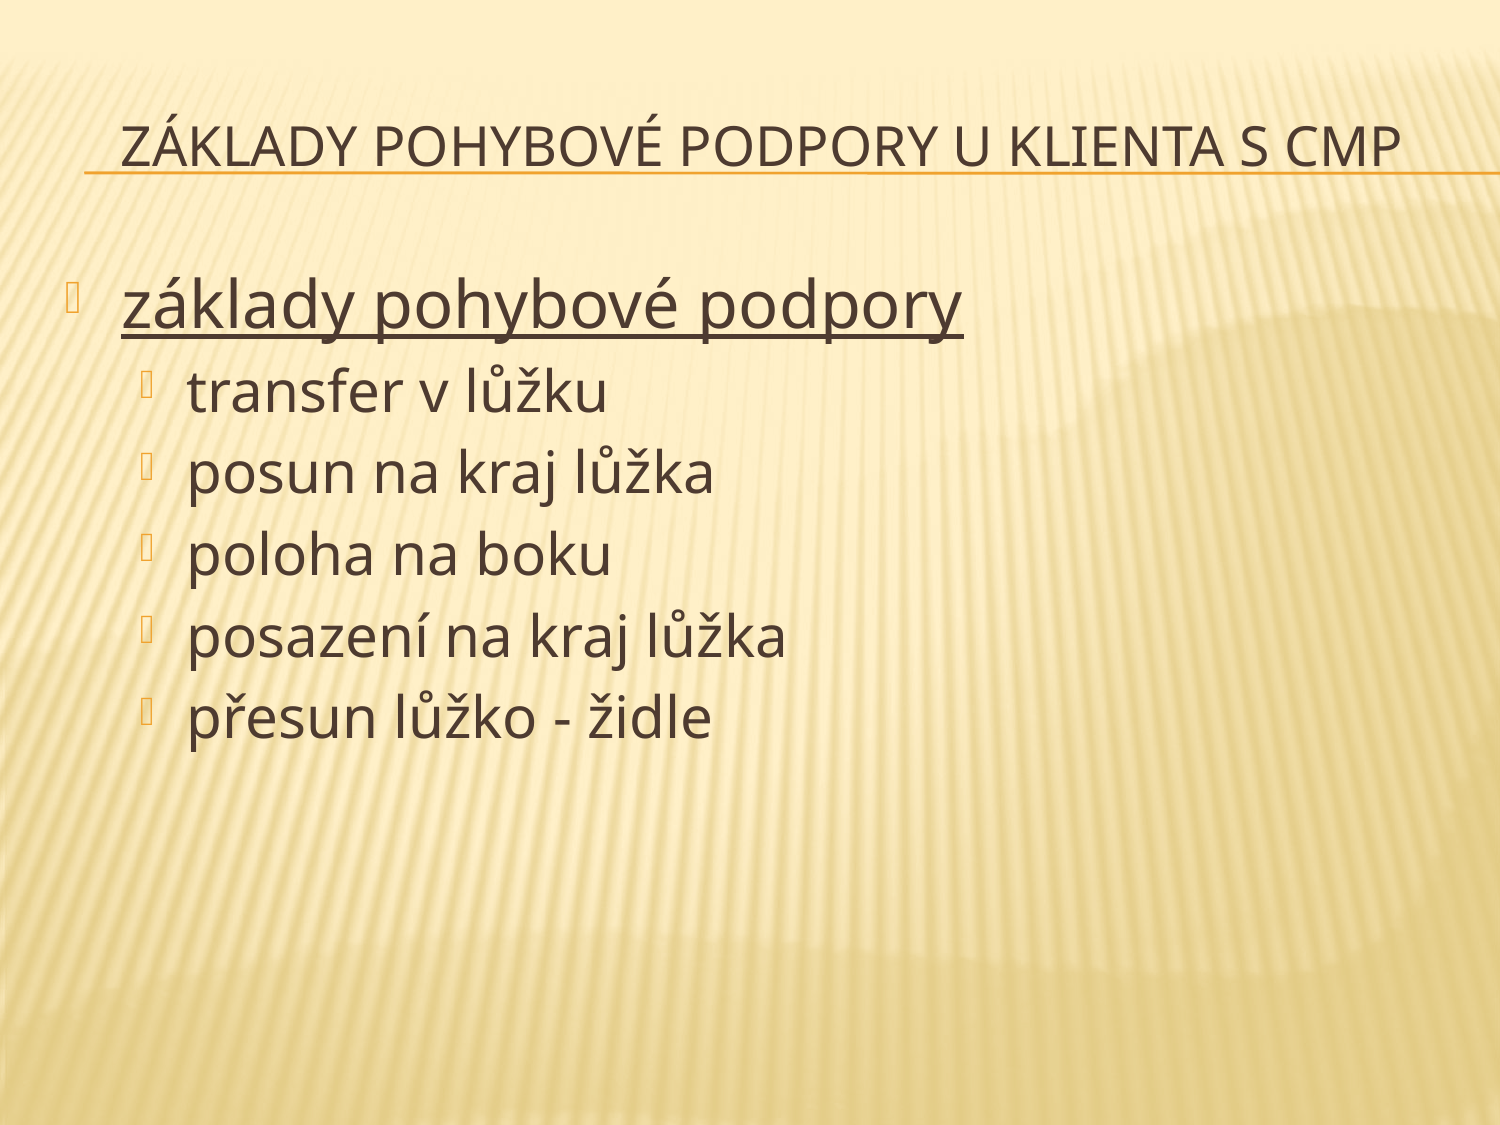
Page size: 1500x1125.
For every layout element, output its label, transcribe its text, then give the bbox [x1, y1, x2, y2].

title Základy pohybové podpory u klienta s CMp [50, 75, 1475, 213]
list základy pohybové podpory transfer v lůžku posun na kraj lůžka poloha na boku posazení na kraj lůžka přesun lůžko - židle [50, 254, 1475, 998]
